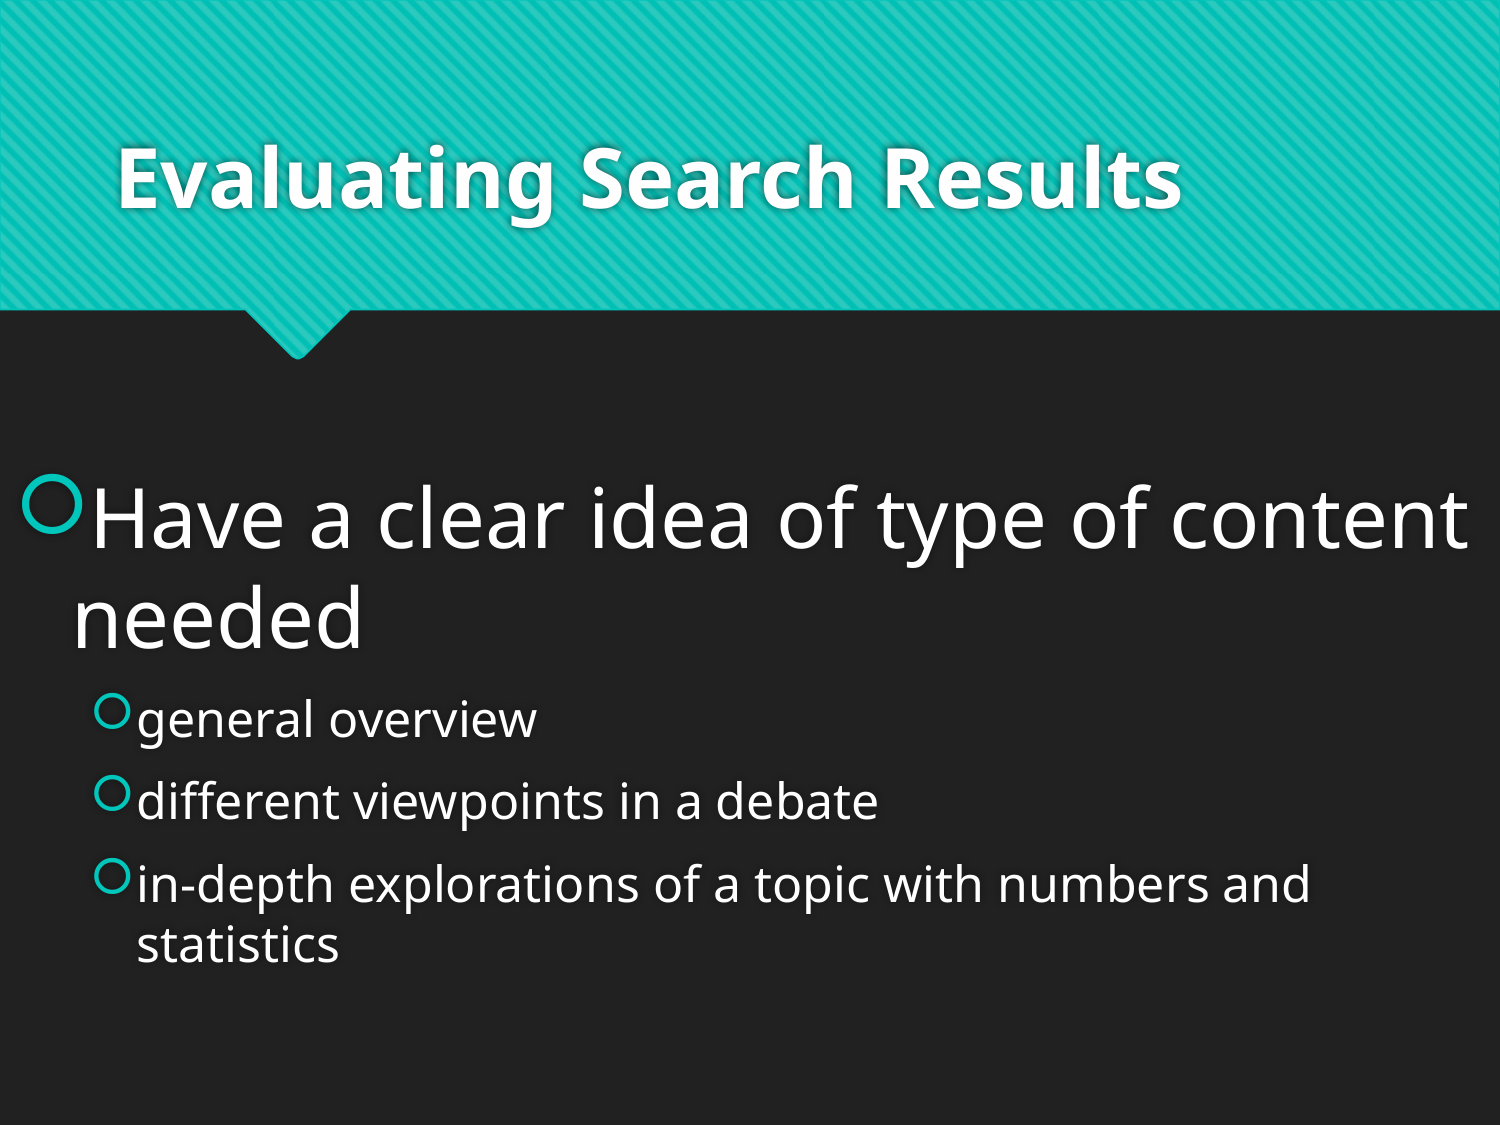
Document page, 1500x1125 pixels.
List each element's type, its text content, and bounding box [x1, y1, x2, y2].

title Evaluating Search Results [99, 73, 1401, 233]
list Have a clear idea of type of content needed general overview different viewpoints in a debate in-depth explorations of a topic with numbers and statistics [0, 324, 1500, 1113]
